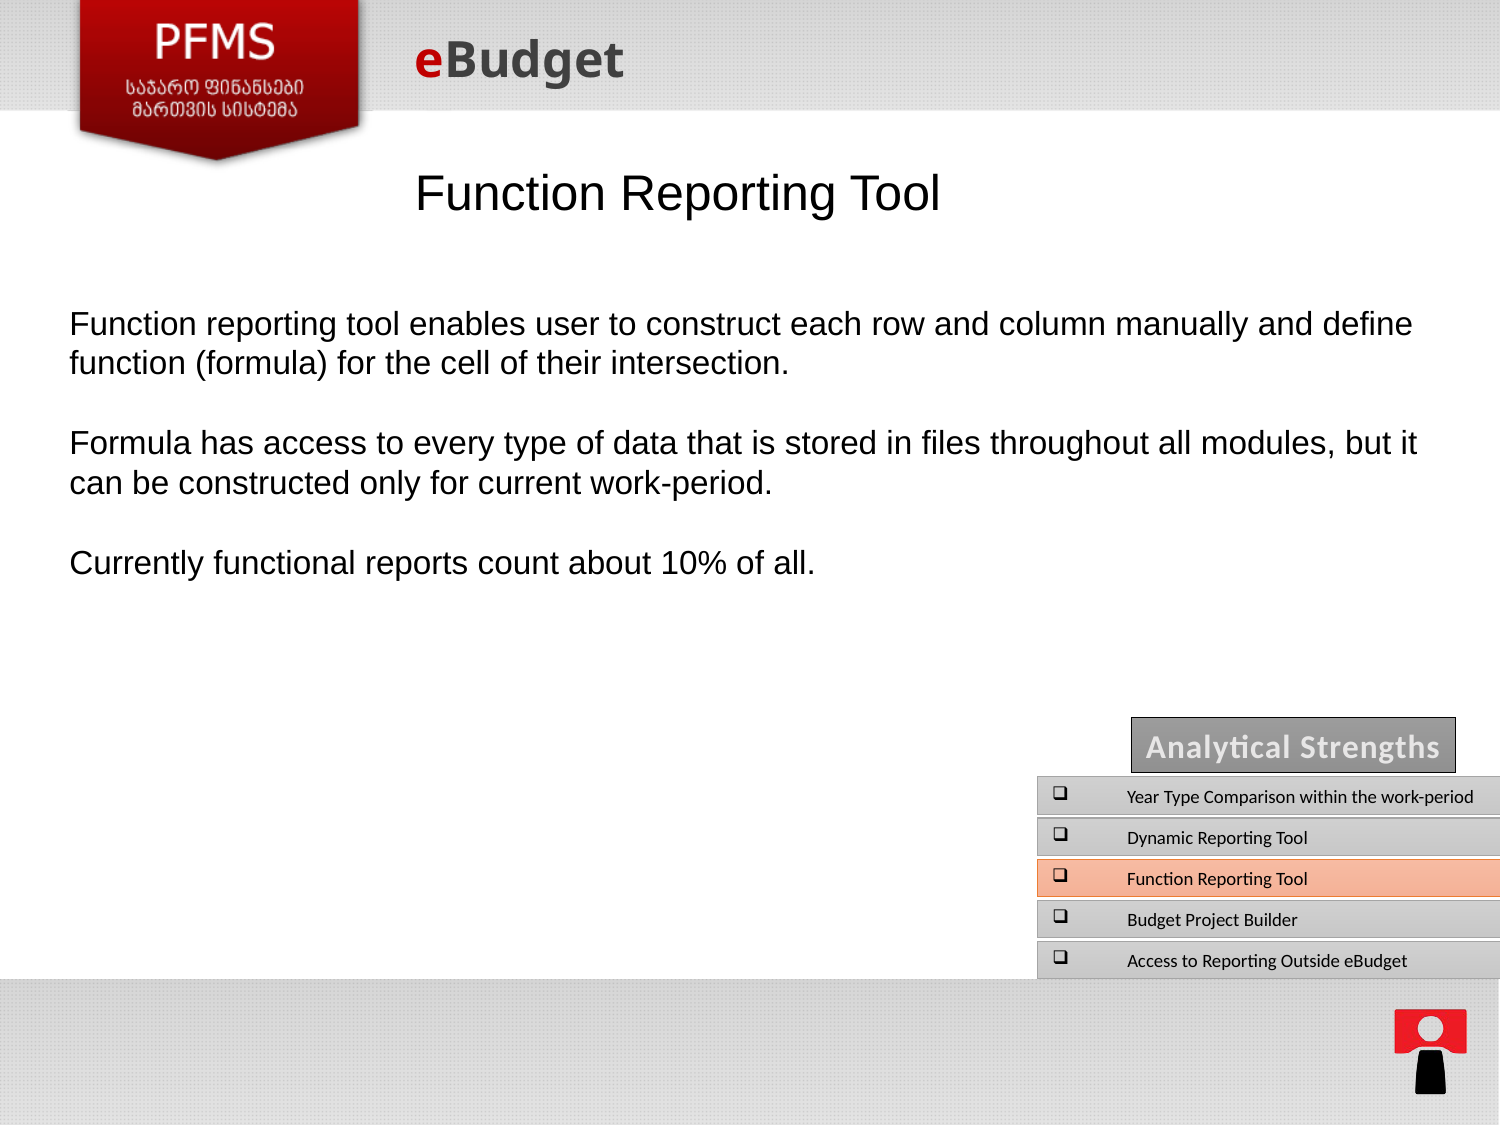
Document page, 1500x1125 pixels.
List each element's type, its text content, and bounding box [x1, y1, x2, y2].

text_box Function reporting tool enables user to construct each row and column manually and define function (formula) for the cell of their intersection. Formula has access to every type of data that is stored in files throughout all modules, but it can be constructed only for current work-period. Currently functional reports count about 10% of all. [54, 294, 1488, 669]
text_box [1037, 776, 1500, 980]
picture [0, 979, 1500, 1125]
text_box Analytical Strengths [1131, 717, 1456, 773]
picture [0, 0, 1500, 232]
